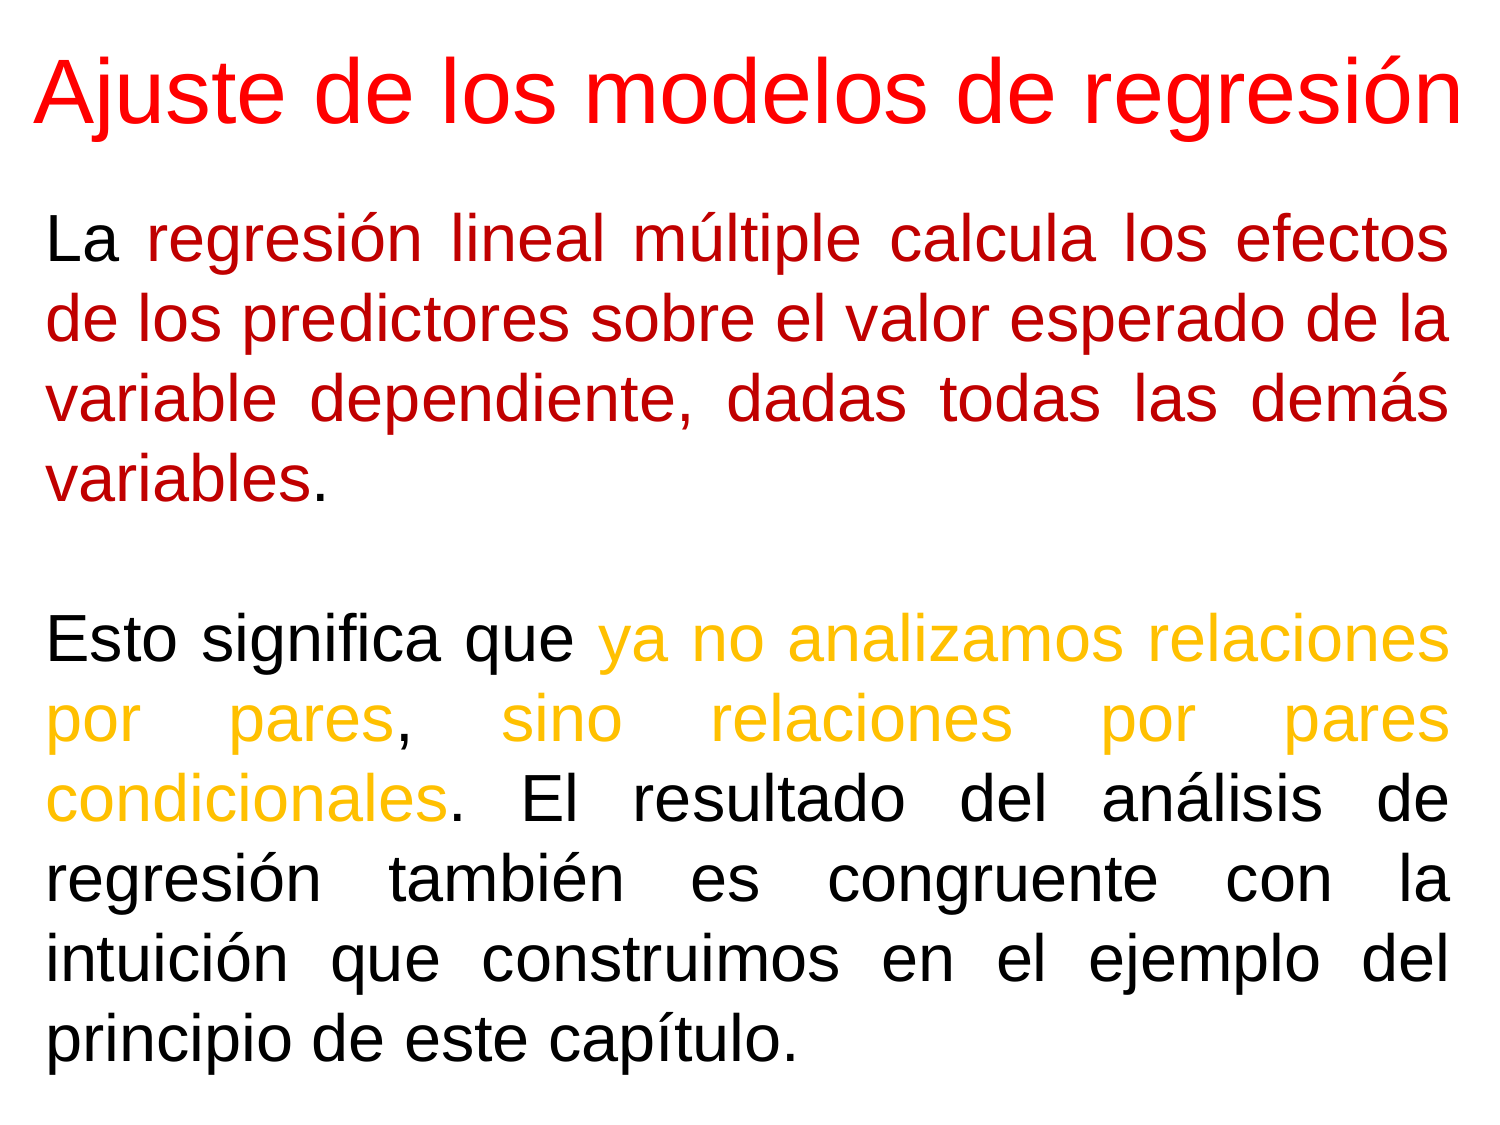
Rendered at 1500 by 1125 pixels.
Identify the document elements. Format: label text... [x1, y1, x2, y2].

title Ajuste de los modelos de regresión [0, 0, 1500, 188]
text_box La regresión lineal múltiple calcula los efectos de los predictores sobre el valor esperado de la variable dependiente, dadas todas las demás variables. Esto significa que ya no analizamos relaciones por pares, sino relaciones por pares condicionales. El resultado del análisis de regresión también es congruente con la intuición que construimos en el ejemplo del principio de este capítulo. [30, 187, 1466, 1082]
